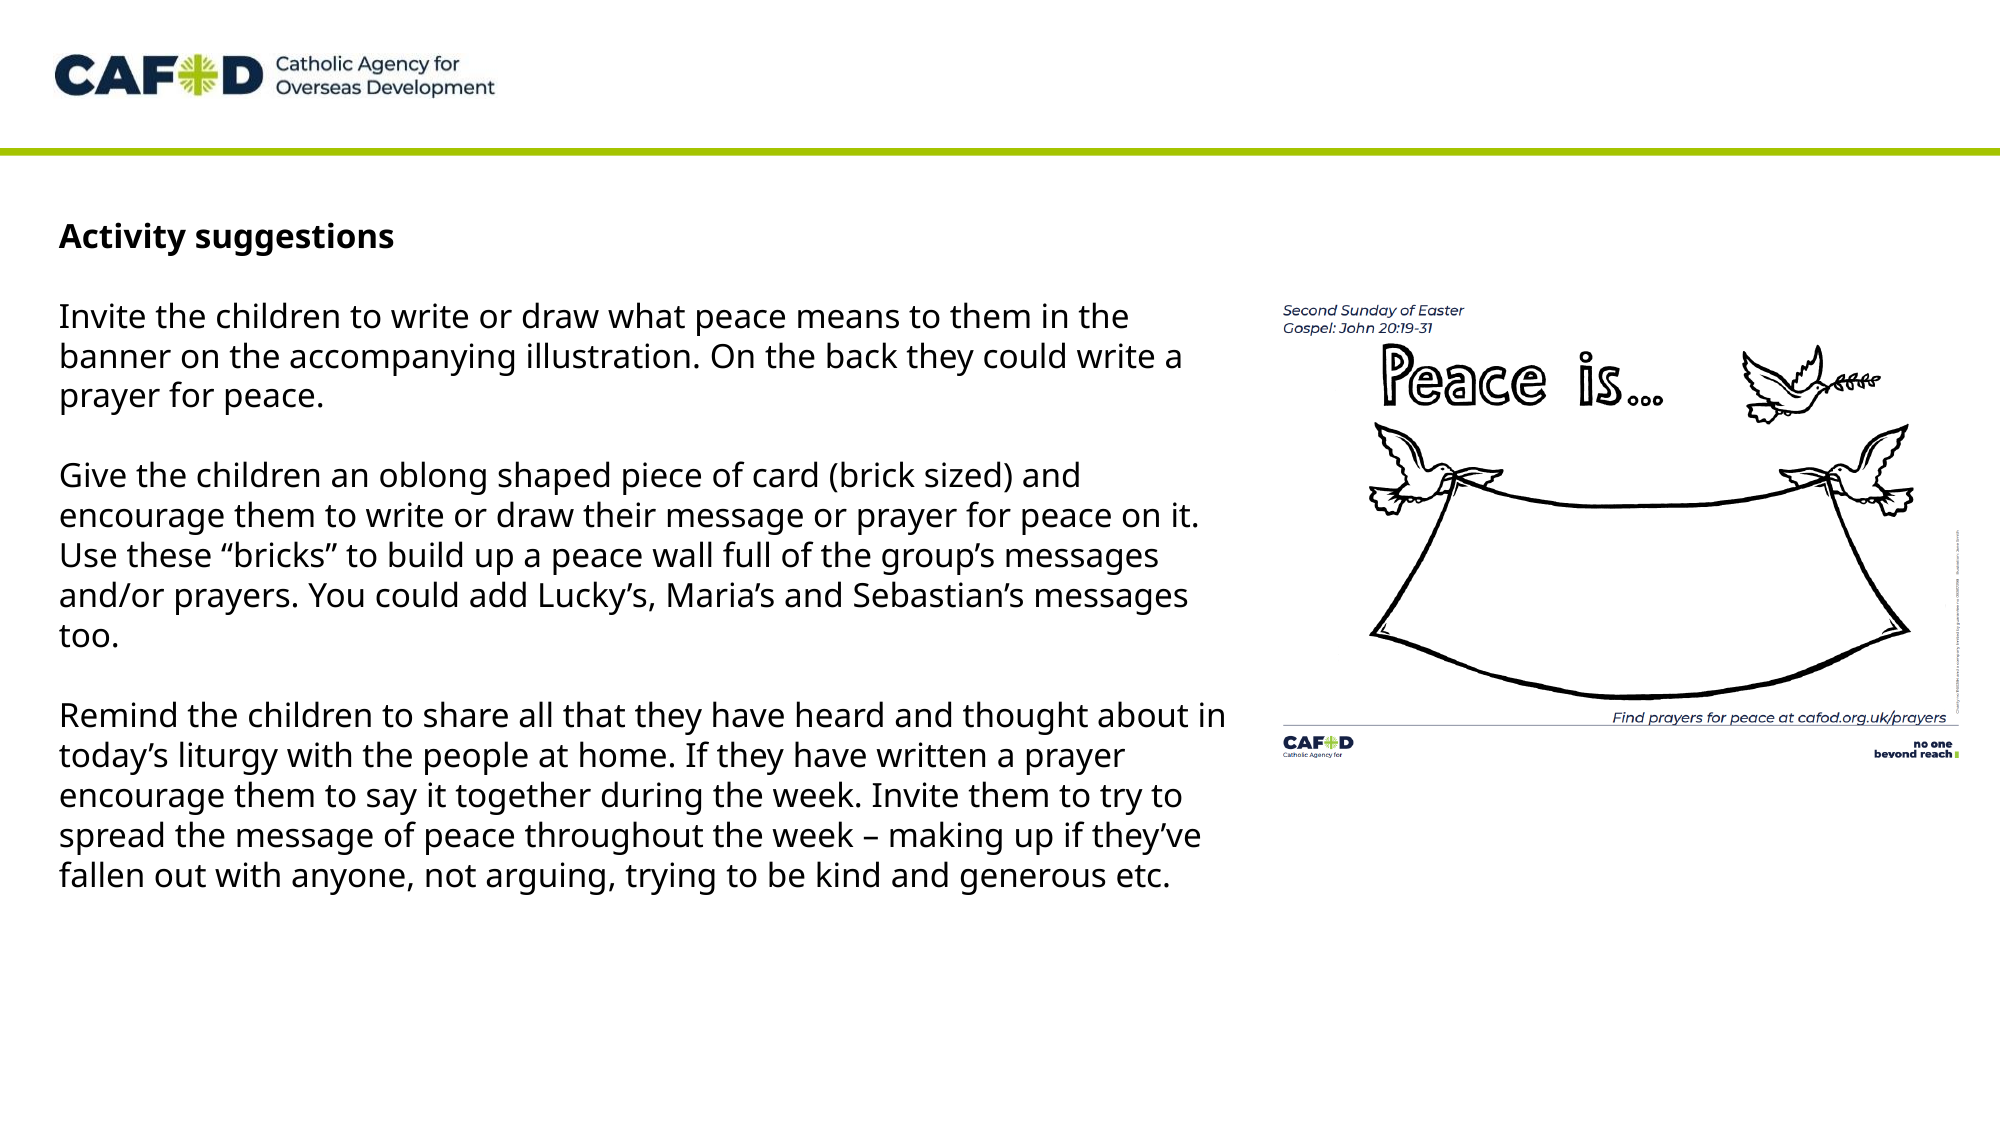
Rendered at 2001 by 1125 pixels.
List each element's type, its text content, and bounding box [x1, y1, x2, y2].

picture [53, 53, 498, 99]
text_box Activity suggestions Invite the children to write or draw what peace means to them in the banner on the accompanying illustration. On the back they could write a prayer for peace. Give the children an oblong shaped piece of card (brick sized) and encourage them to write or draw their message or prayer for peace on it. Use these “bricks” to build up a peace wall full of the group’s messages and/or prayers. You could add Lucky’s, Maria’s and Sebastian’s messages too. Remind the children to share all that they have heard and thought about in today’s liturgy with the people at home. If they have written a prayer encourage them to say it together during the week. Invite them to try to spread the message of peace throughout the week – making up if they’ve fallen out with anyone, not arguing, trying to be kind and generous etc. [43, 207, 1259, 941]
picture [1259, 280, 1979, 758]
